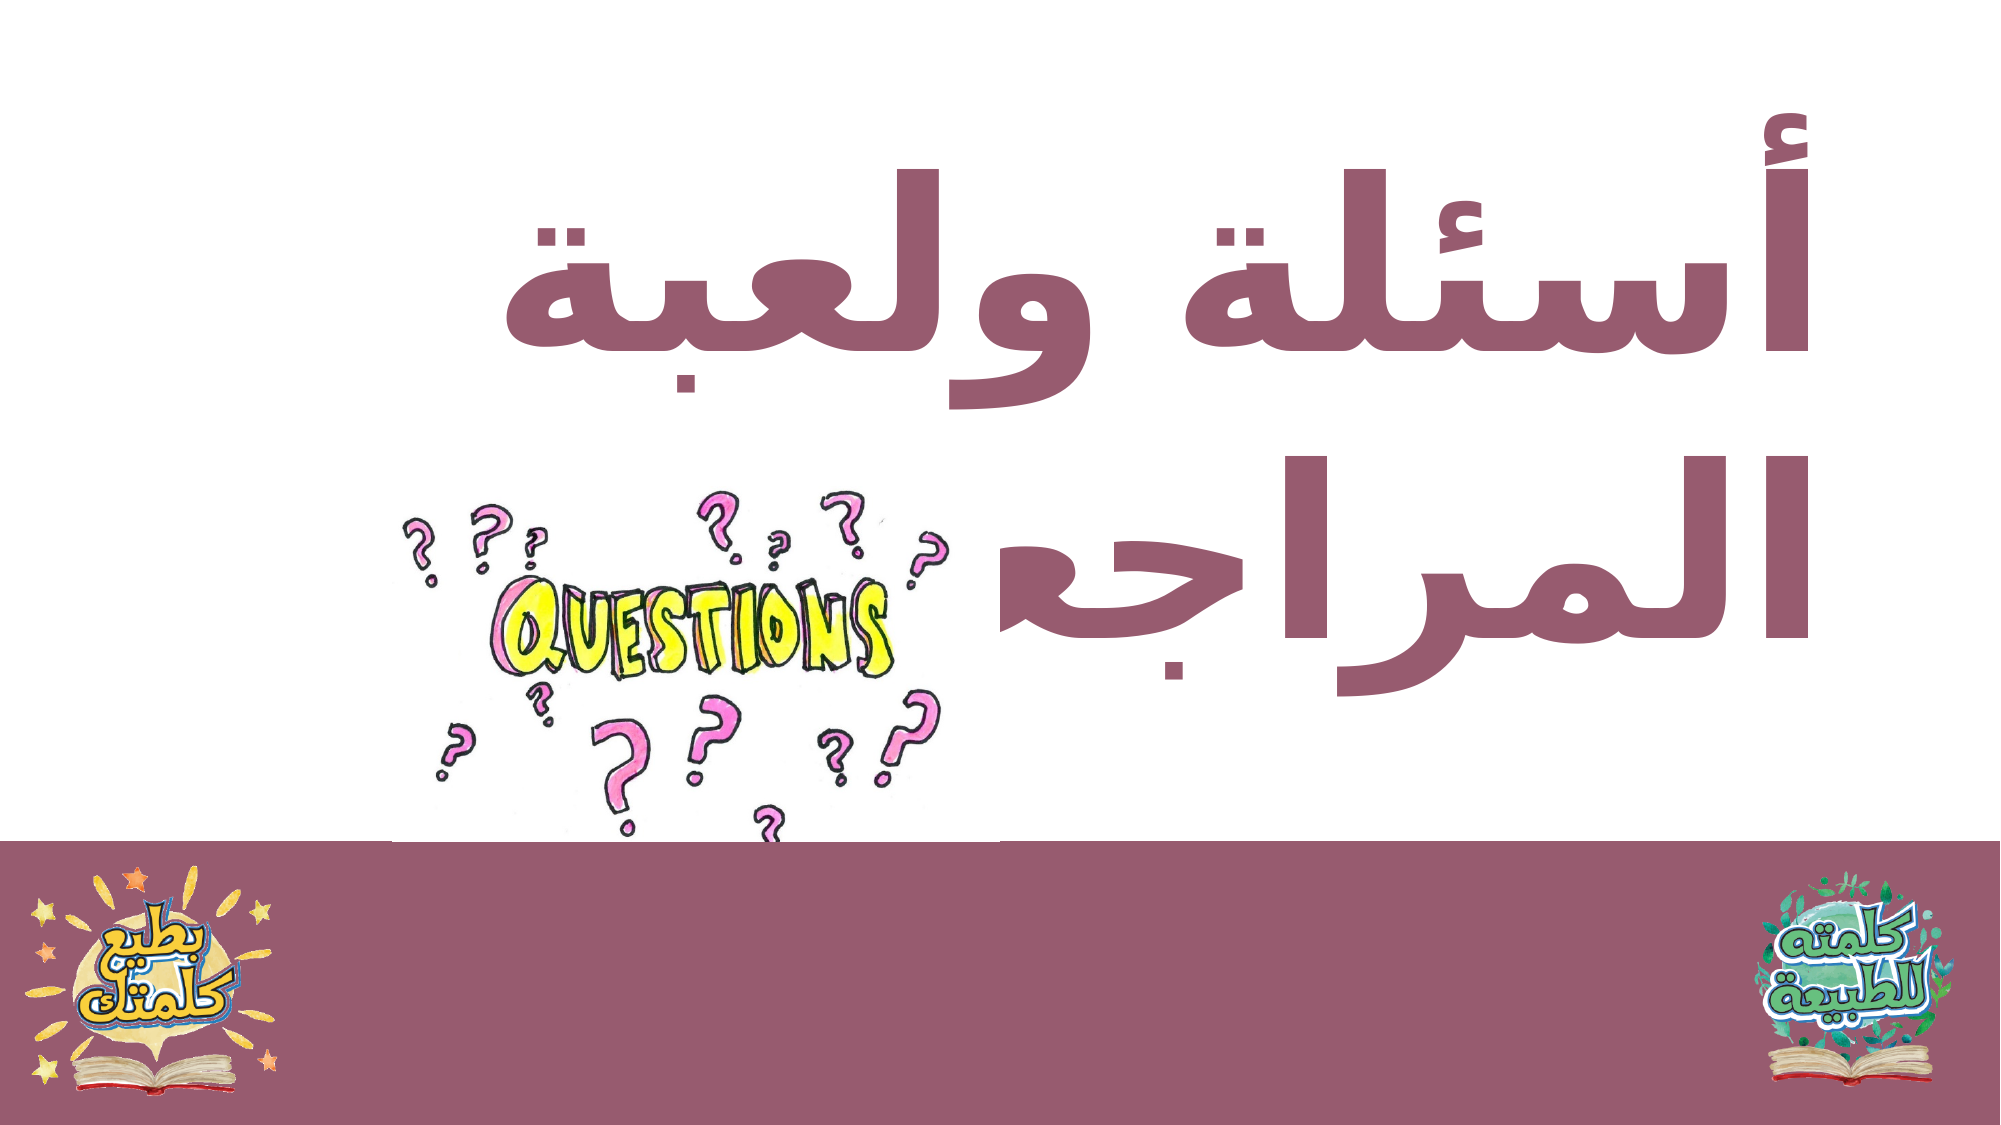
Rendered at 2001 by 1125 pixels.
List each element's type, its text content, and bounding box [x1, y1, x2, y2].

picture [392, 486, 1000, 842]
text_box [0, 840, 2000, 1125]
picture [12, 863, 288, 1104]
text_box أسئلة ولعبة المراجعة [150, 104, 1845, 694]
picture [1734, 859, 1975, 1100]
